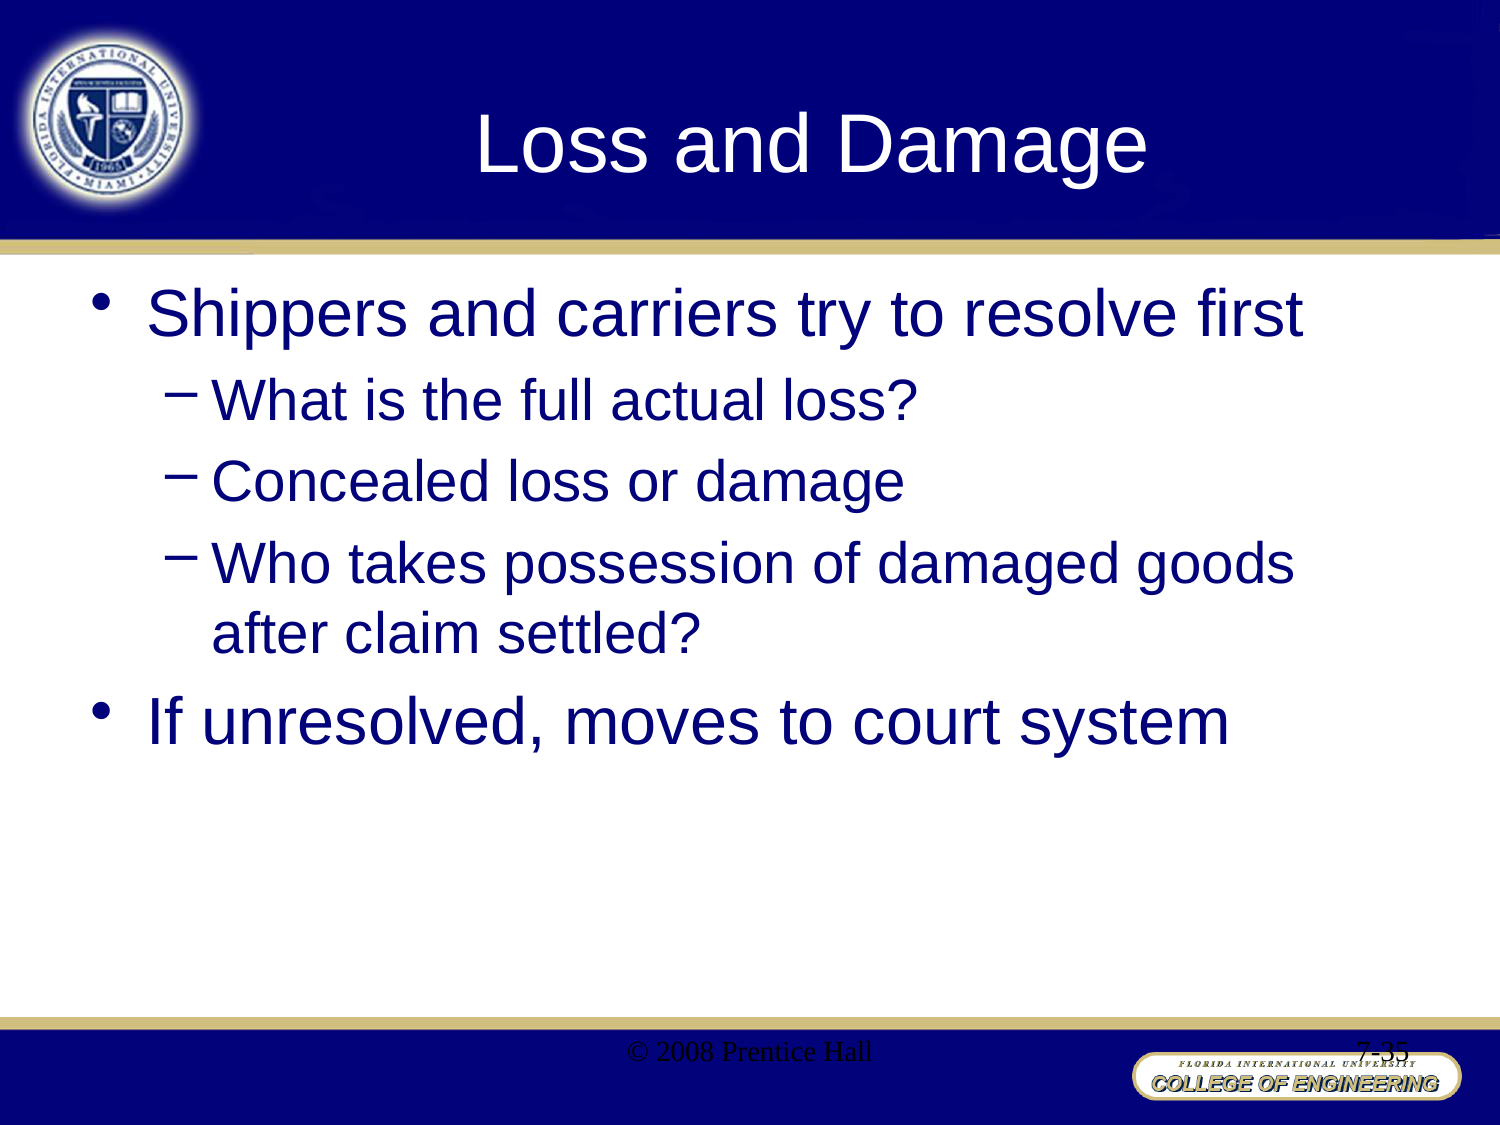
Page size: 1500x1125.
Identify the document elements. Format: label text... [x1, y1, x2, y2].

picture [0, 0, 1500, 1125]
footer © 2008 Prentice Hall [512, 1024, 988, 1103]
title Loss and Damage [199, 44, 1426, 233]
slide_number 7-35 [1074, 1024, 1426, 1103]
list Shippers and carriers try to resolve first What is the full actual loss? Concealed loss or damage Who takes possession of damaged goods after claim settled? If unresolved, moves to court system [74, 262, 1426, 1006]
